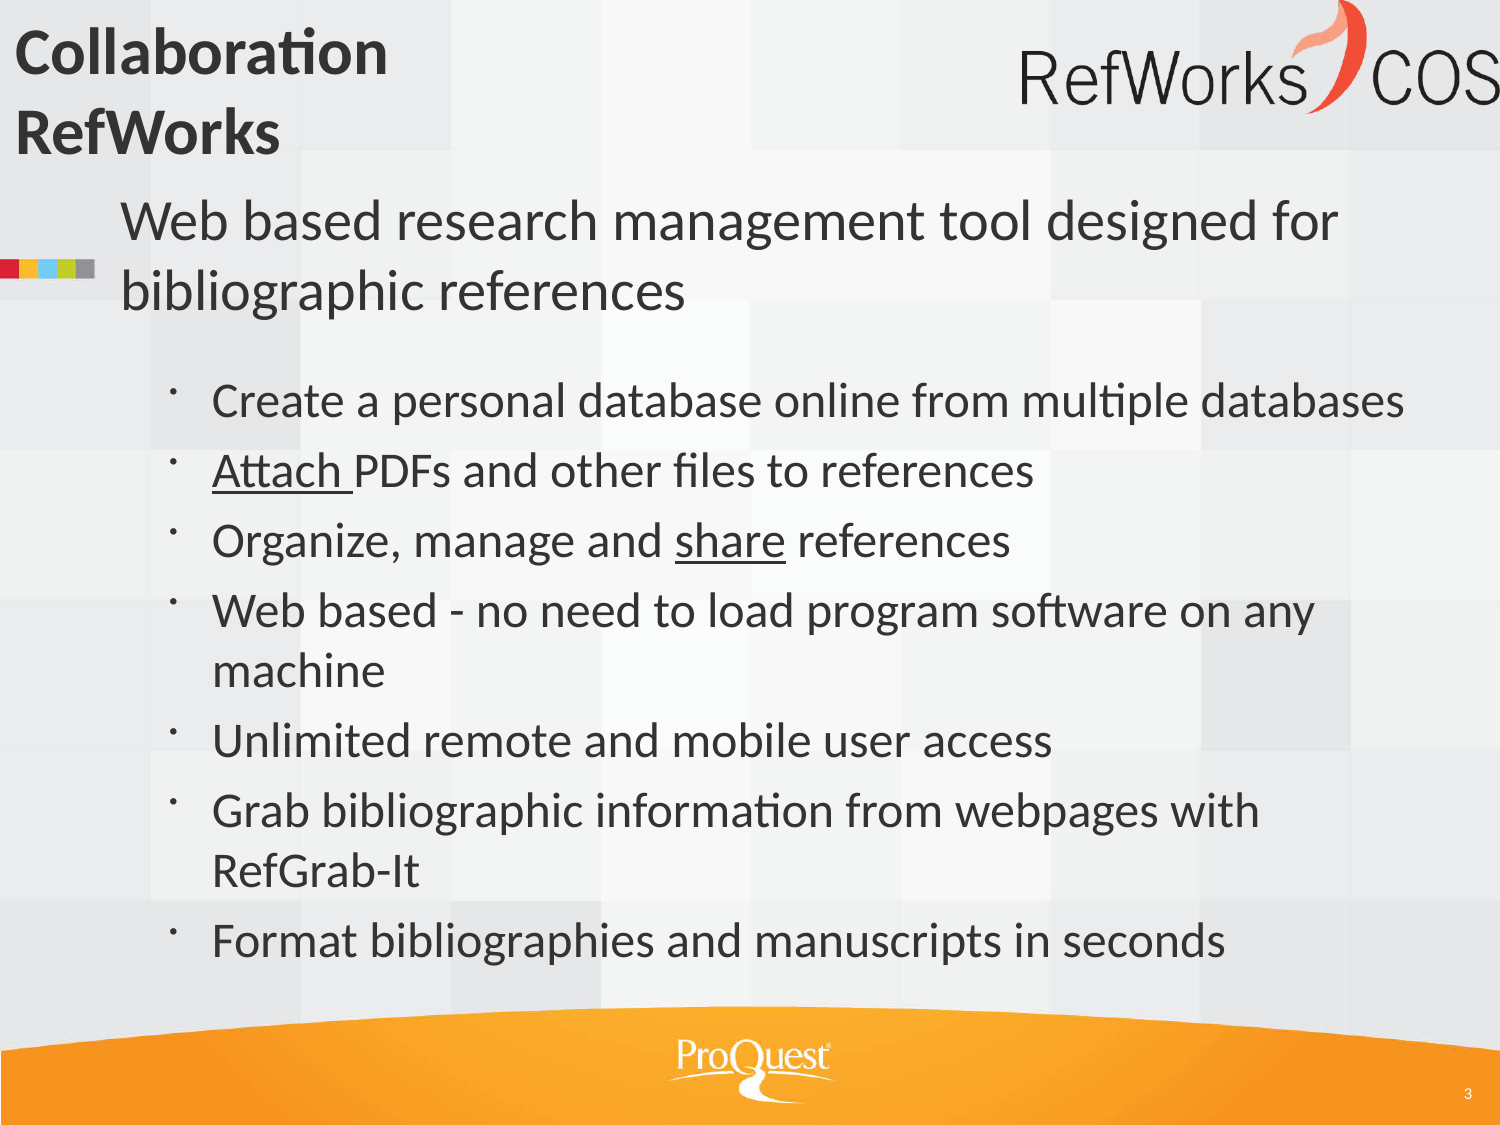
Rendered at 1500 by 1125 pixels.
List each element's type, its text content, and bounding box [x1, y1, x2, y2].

picture [0, 0, 1500, 1125]
list Web based research management tool designed for bibliographic references Create a personal database online from multiple databases Attach PDFs and other files to references Organize, manage and share references Web based - no need to load program software on any machine Unlimited remote and mobile user access Grab bibliographic information from webpages with RefGrab-It Format bibliographies and manuscripts in seconds [74, 174, 1426, 976]
title Collaboration RefWorks [0, 0, 1176, 176]
slide_number 3 [1174, 1074, 1488, 1113]
